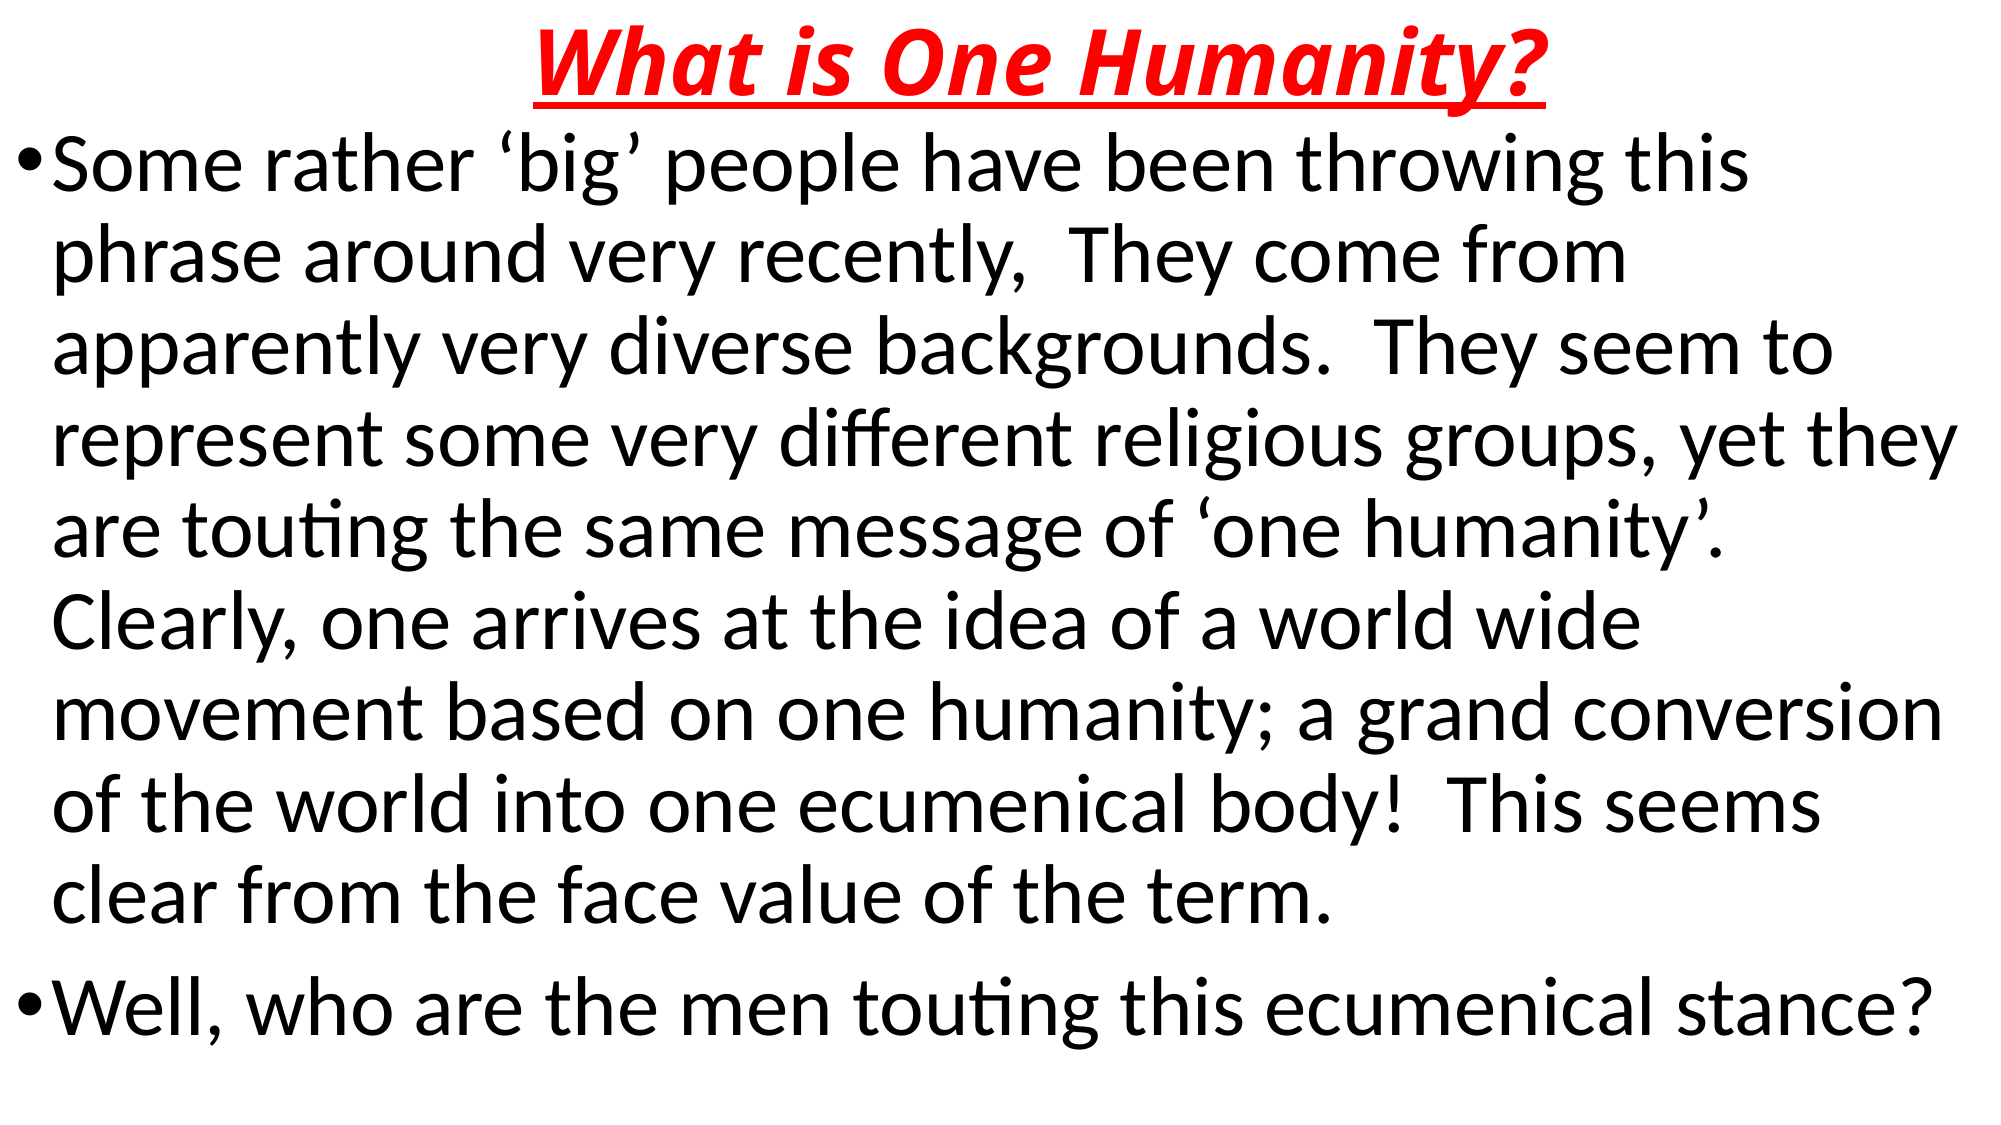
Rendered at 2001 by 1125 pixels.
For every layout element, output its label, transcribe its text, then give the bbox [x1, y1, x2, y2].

list Some rather ‘big’ people have been throwing this phrase around very recently, They come from apparently very diverse backgrounds. They seem to represent some very different religious groups, yet they are touting the same message of ‘one humanity’. Clearly, one arrives at the idea of a world wide movement based on one humanity; a grand conversion of the world into one ecumenical body! This seems clear from the face value of the term. Well, who are the men touting this ecumenical stance? [0, 110, 2000, 1125]
title What is One Humanity? [137, 0, 1863, 110]
